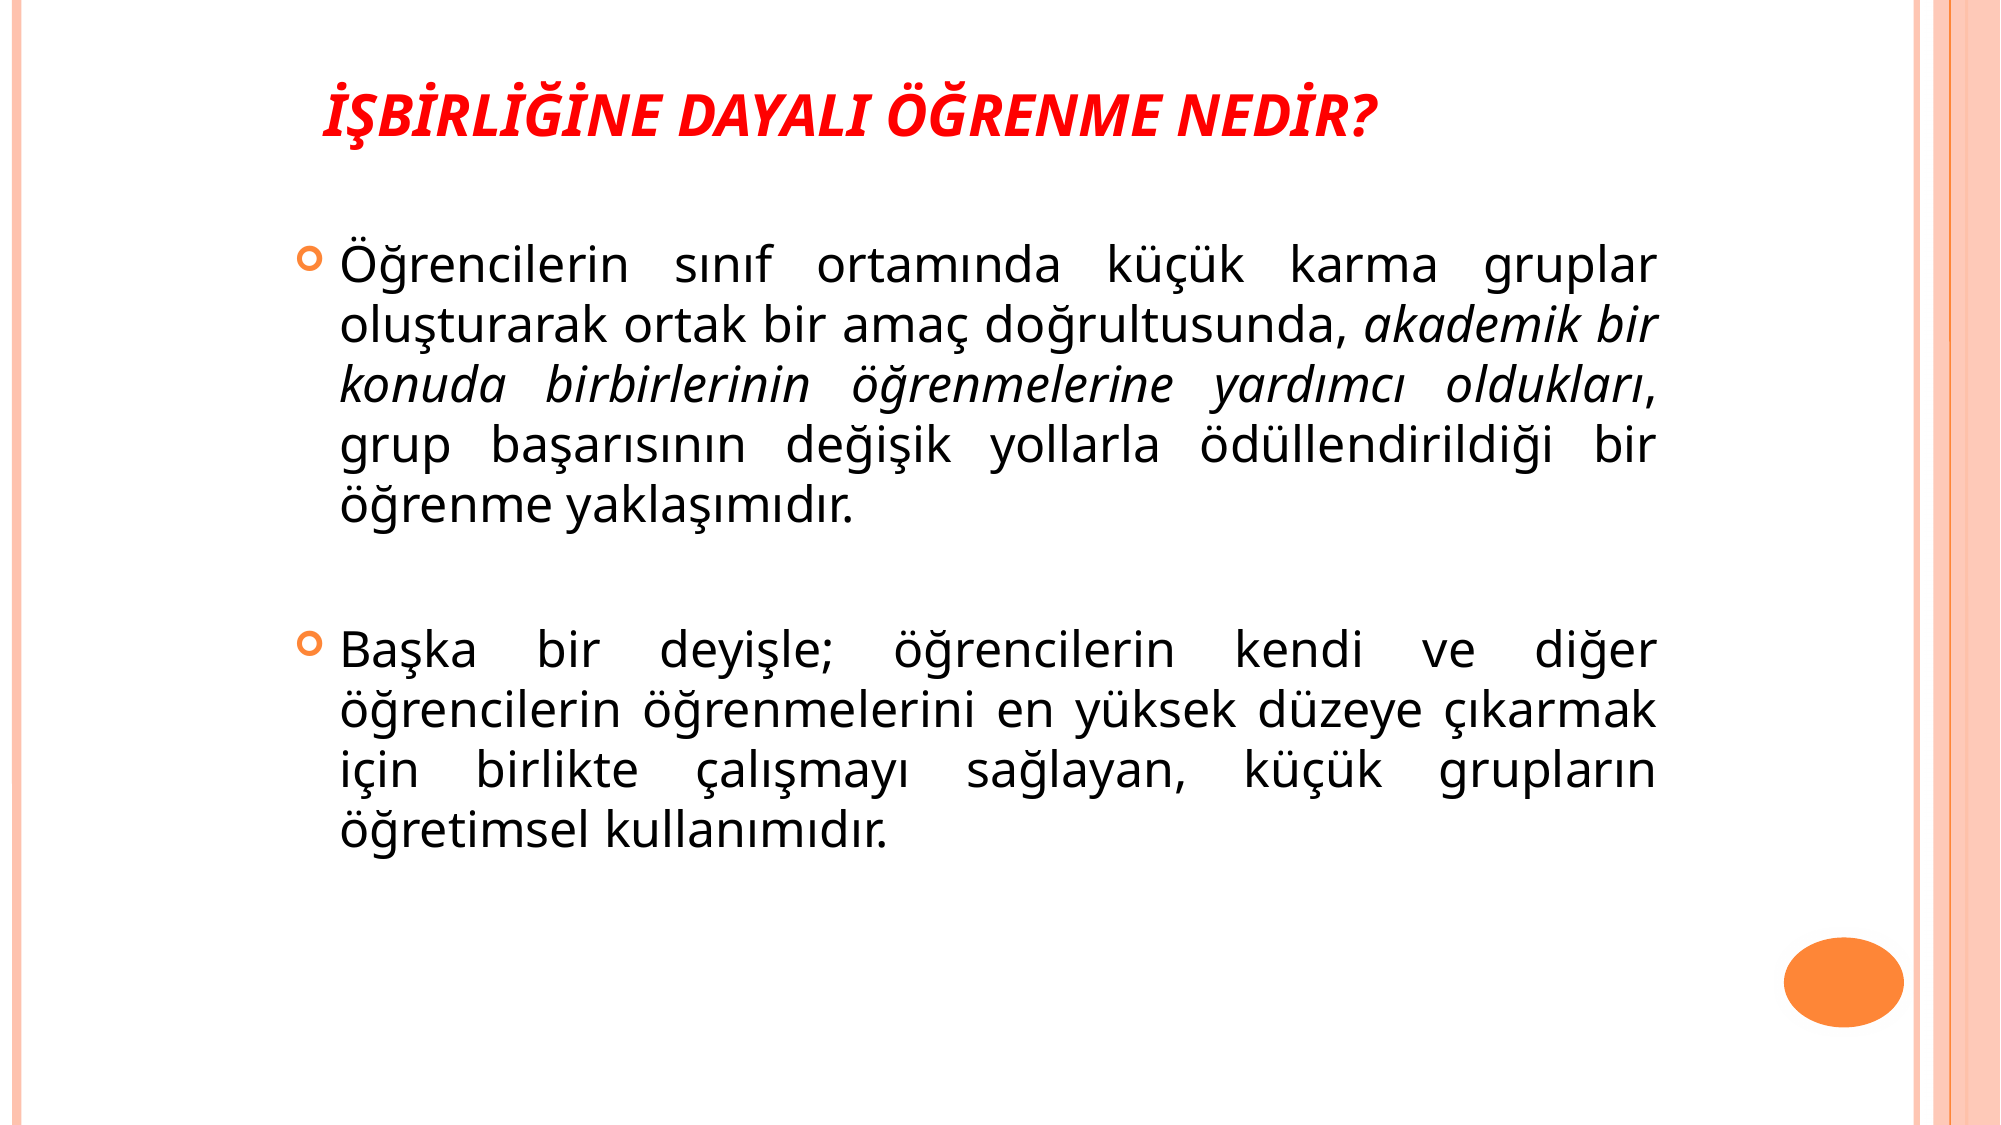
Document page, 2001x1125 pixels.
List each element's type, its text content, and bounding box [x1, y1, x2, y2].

list İŞBİRLİĞİNE DAYALI ÖĞRENME NEDİR? Öğrencilerin sınıf ortamında küçük karma gruplar oluşturarak ortak bir amaç doğrultusunda, akademik bir konuda birbirlerinin öğrenmelerine yardımcı oldukları, grup başarısının değişik yollarla ödüllendirildiği bir öğrenme yaklaşımıdır. Başka bir deyişle; öğrencilerin kendi ve diğer öğrencilerin öğrenmelerini en yüksek düzeye çıkarmak için birlikte çalışmayı sağlayan, küçük grupların öğretimsel kullanımıdır. [279, 70, 1674, 1062]
